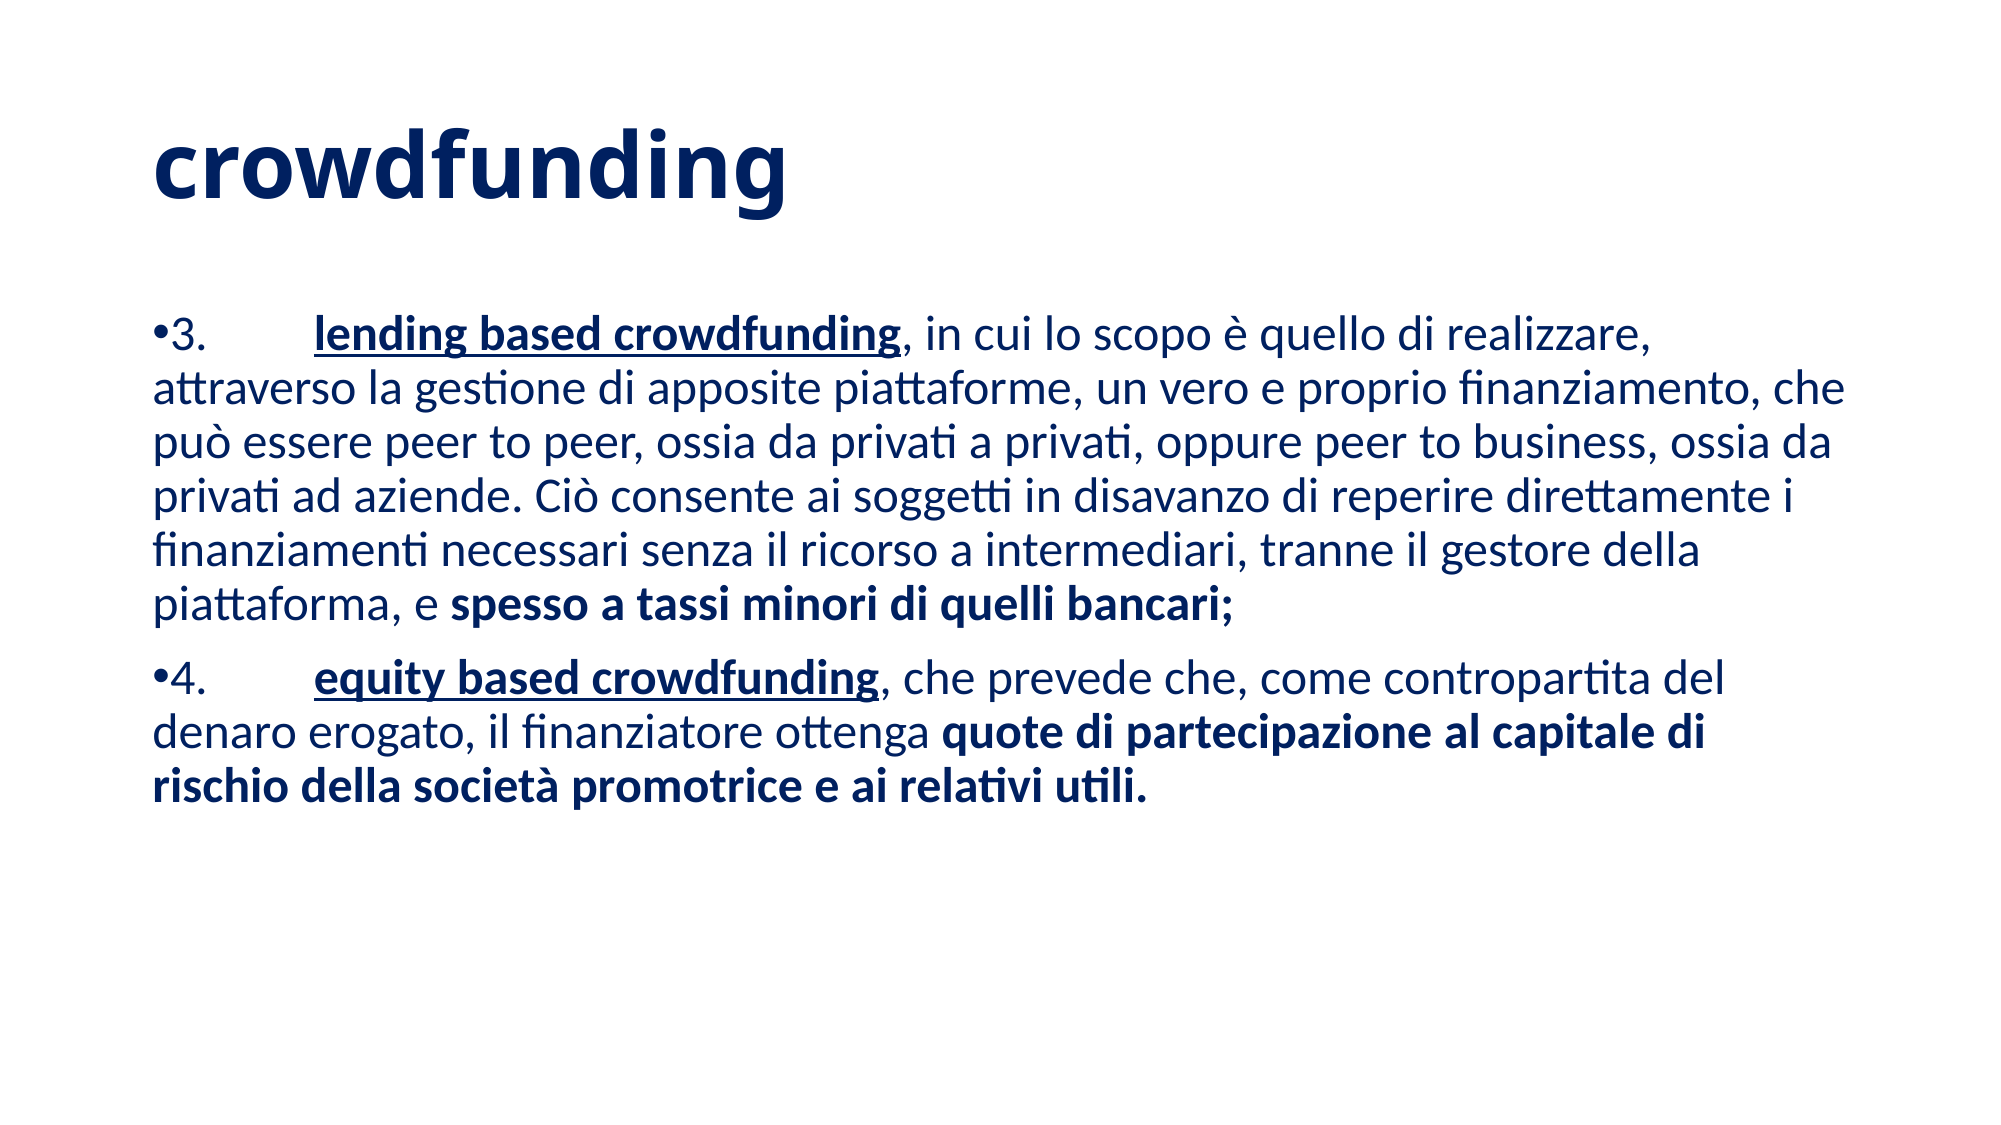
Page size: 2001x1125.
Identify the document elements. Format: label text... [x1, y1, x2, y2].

list 3. lending based crowdfunding, in cui lo scopo è quello di realizzare, attraverso la gestione di apposite piattaforme, un vero e proprio finanziamento, che può essere peer to peer, ossia da privati a privati, oppure peer to business, ossia da privati ad aziende. Ciò consente ai soggetti in disavanzo di reperire direttamente i finanziamenti necessari senza il ricorso a intermediari, tranne il gestore della piattaforma, e spesso a tassi minori di quelli bancari; 4. equity based crowdfunding, che prevede che, come contropartita del denaro erogato, il finanziatore ottenga quote di partecipazione al capitale di rischio della società promotrice e ai relativi utili. [137, 299, 1863, 1014]
title crowdfunding [137, 59, 1863, 278]
